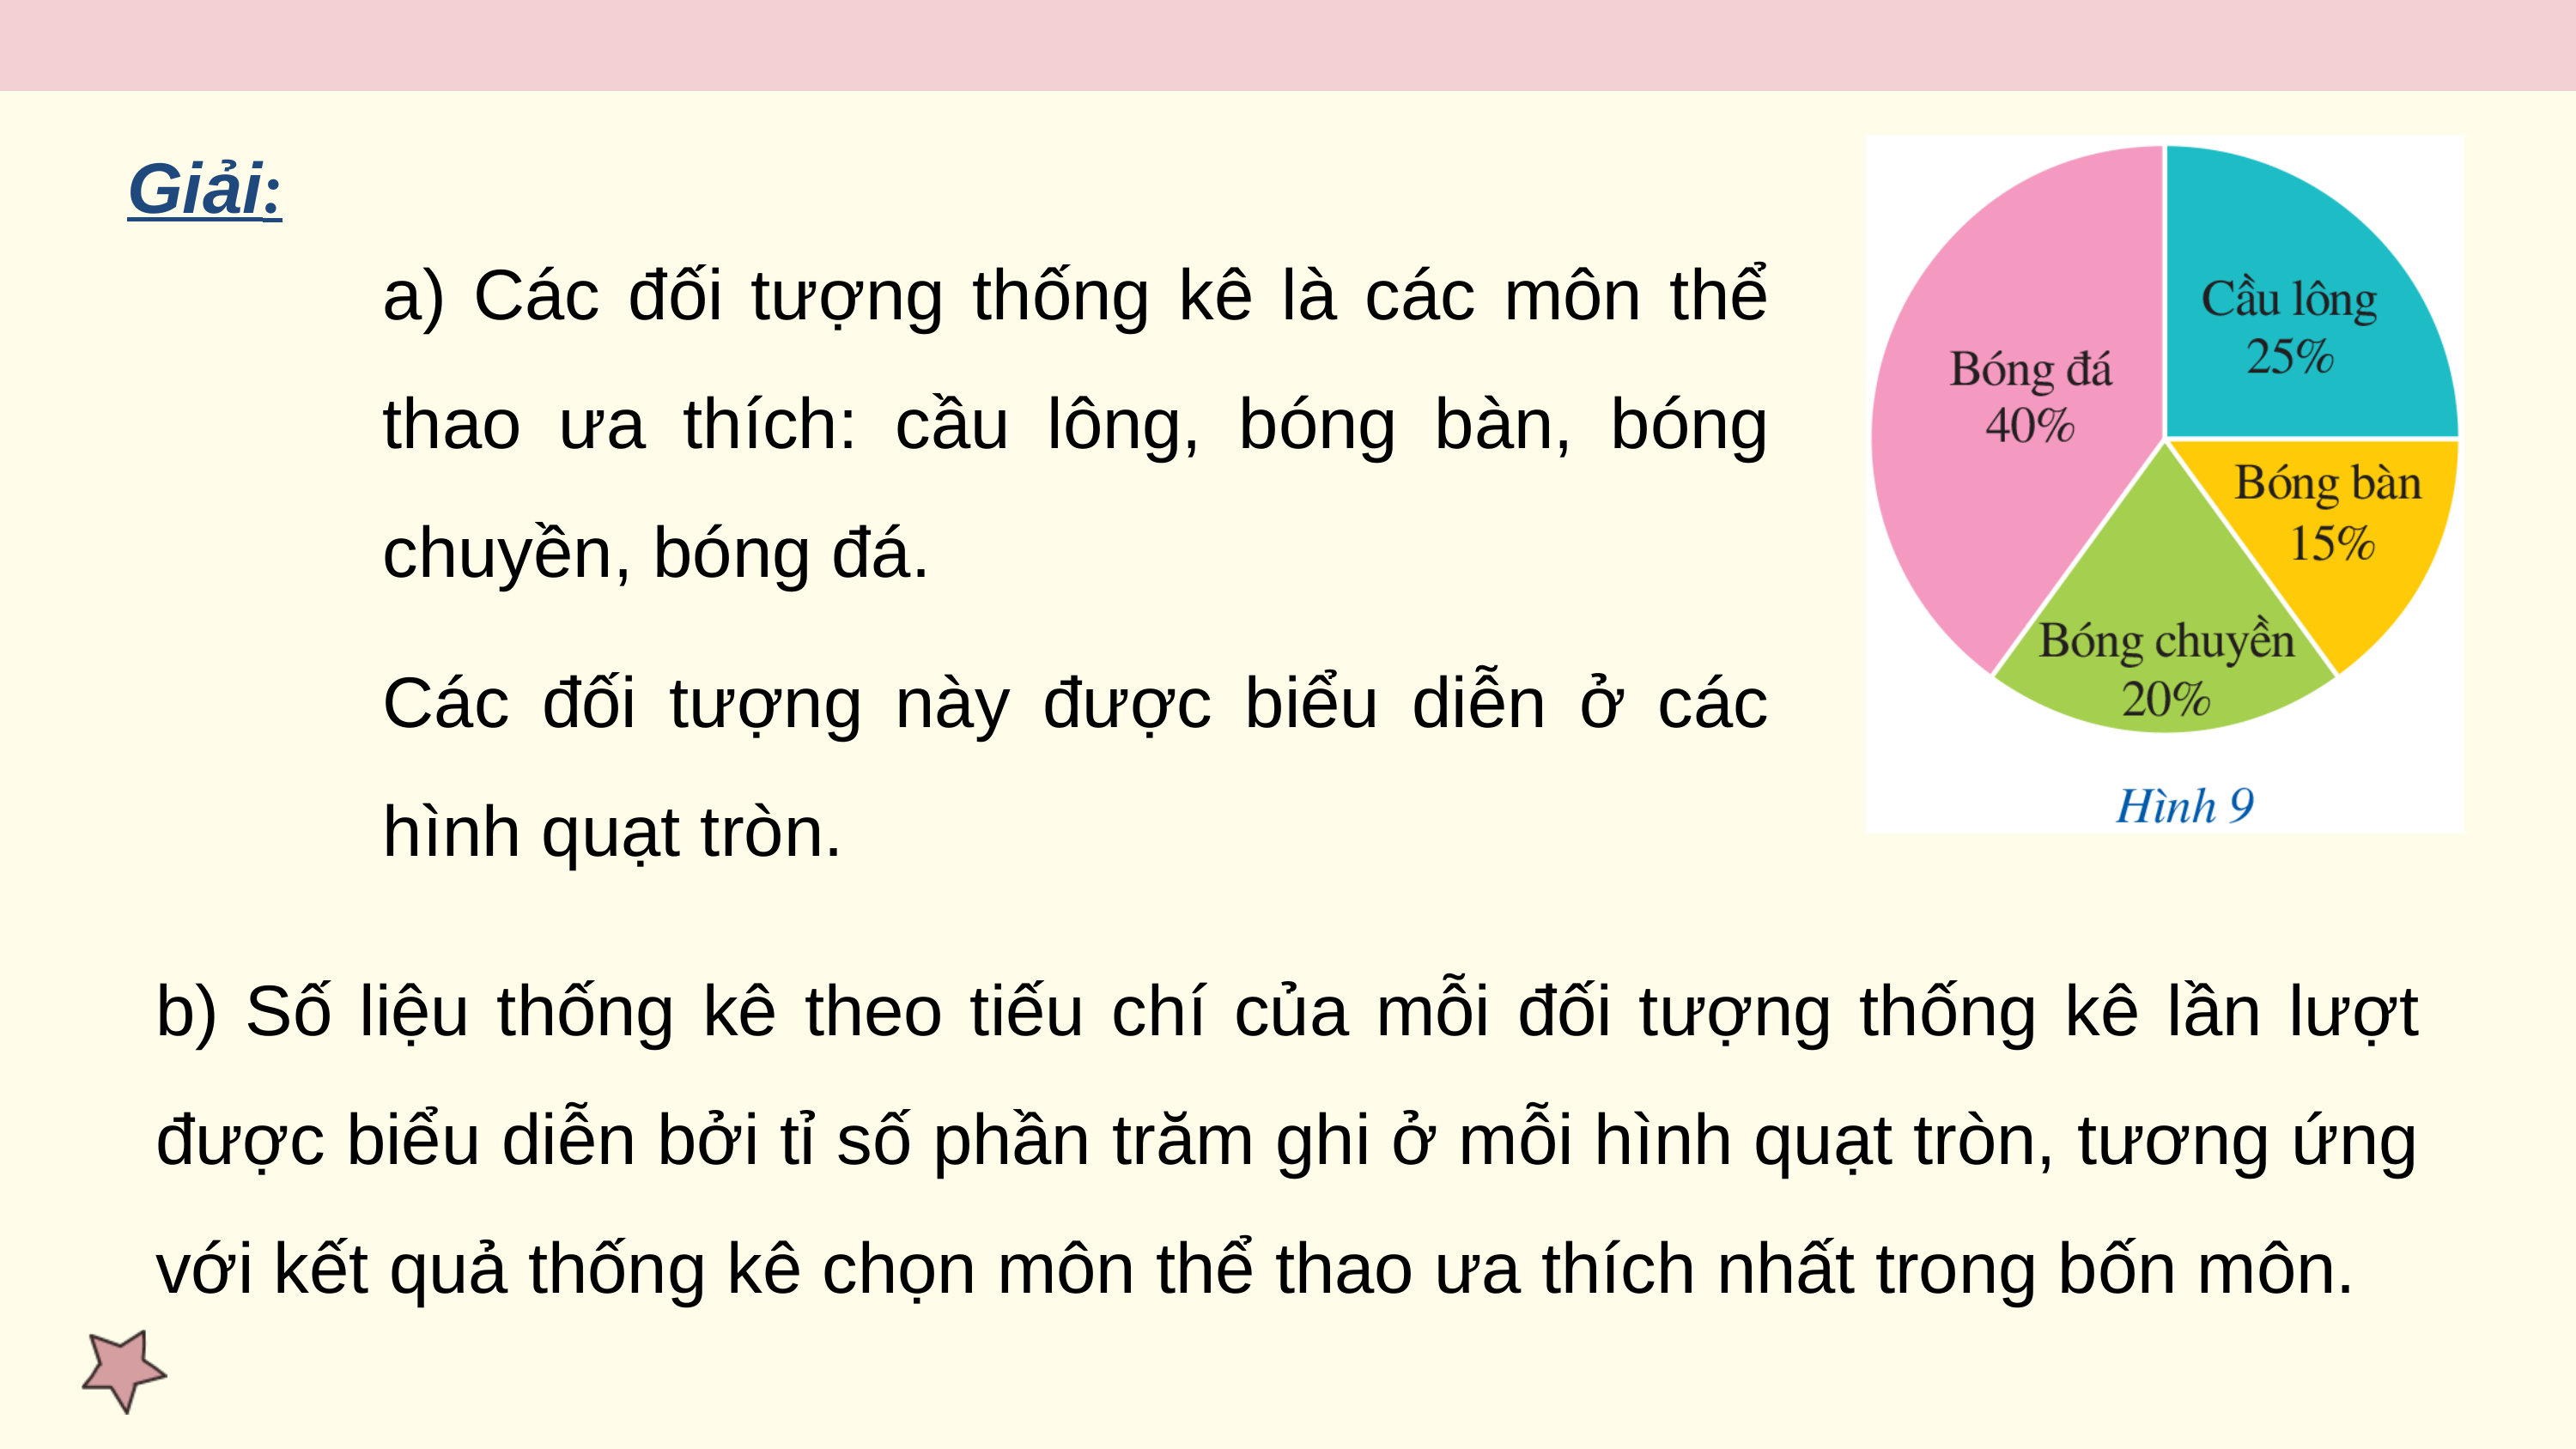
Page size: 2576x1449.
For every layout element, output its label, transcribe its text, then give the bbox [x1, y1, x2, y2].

text_box a) Các đối tượng thống kê là các môn thể thao ưa thích: cầu lông, bóng bàn, bóng chuyền, bóng đá. Các đối tượng này được biểu diễn ở các hình quạt tròn. [1461, 198, 1783, 877]
text_box b) Số liệu thống kê theo tiếu chí của mỗi đối tượng thống kê lần lượt được biểu diễn bởi tỉ số phần trăm ghi ở mỗi hình quạt tròn, tương ứng với kết quả thống kê chọn môn thể thao ưa thích nhất trong bốn môn. [143, 915, 2433, 1314]
picture [82, 1330, 168, 1415]
text_box Giải: [114, 135, 295, 234]
text_box a) Các đối tượng thống kê là các môn thể thao ưa thích: cầu lông, bóng bàn, bóng chuyền, bóng đá. Các đối tượng này được biểu diễn ở các hình quạt tròn. [370, 198, 1117, 877]
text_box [1121, 0, 1455, 1213]
picture [1866, 135, 2465, 834]
